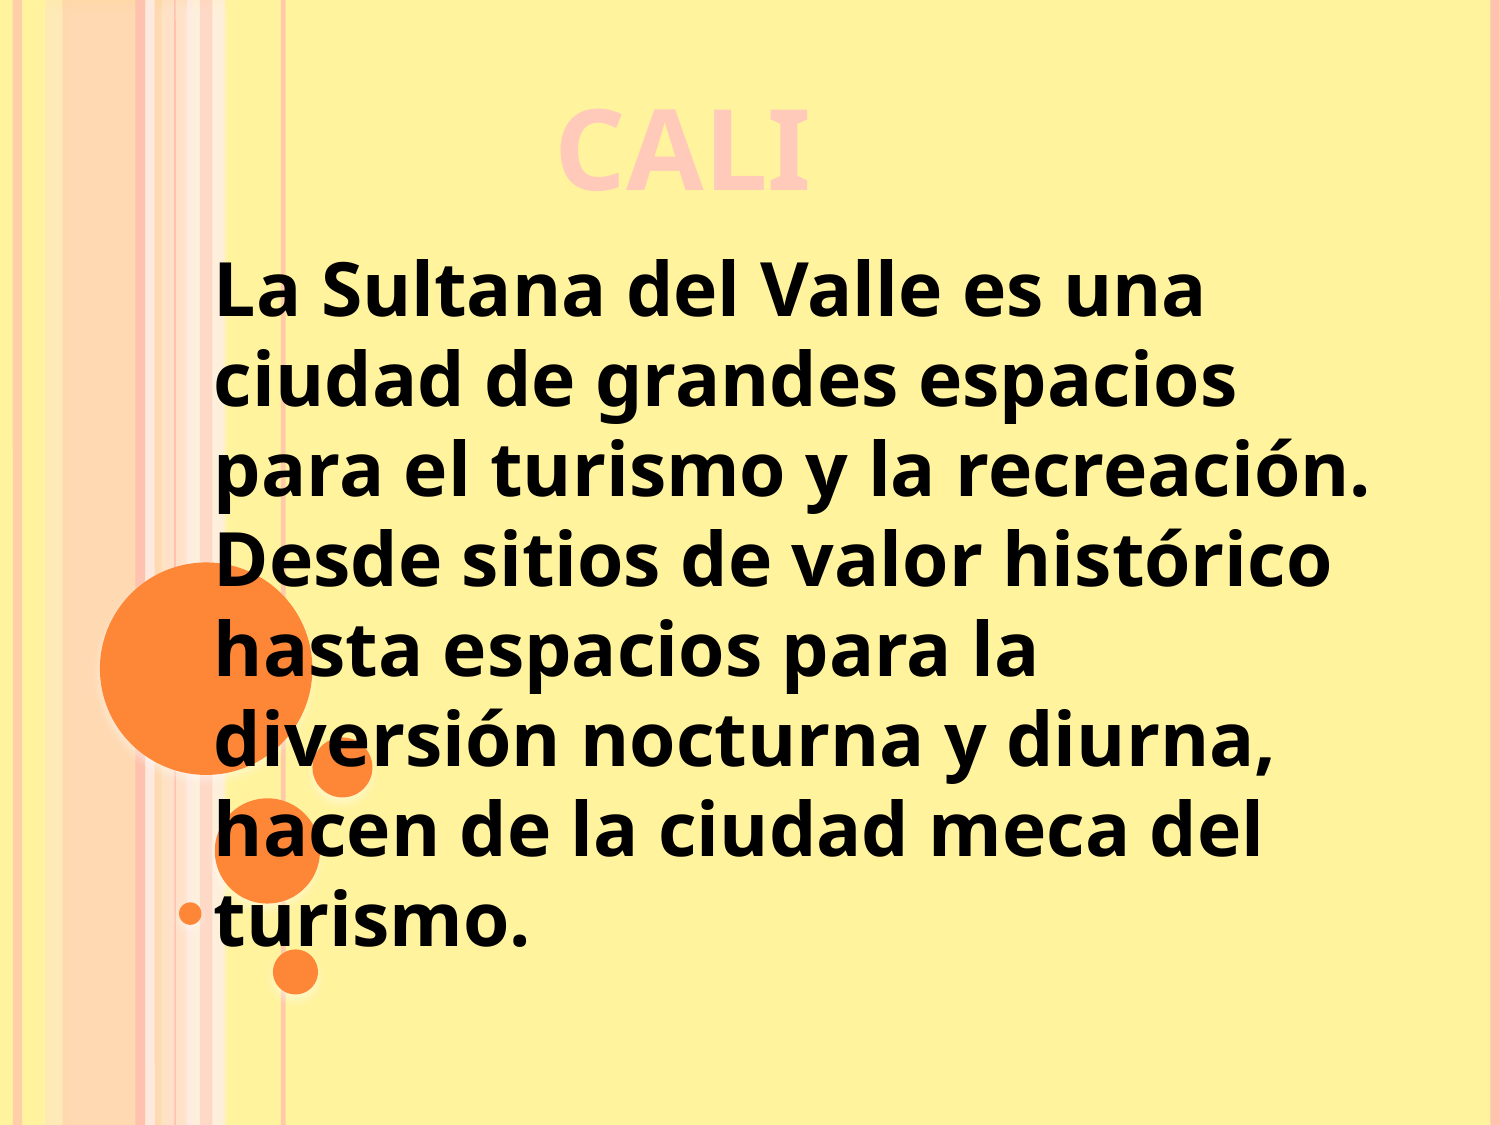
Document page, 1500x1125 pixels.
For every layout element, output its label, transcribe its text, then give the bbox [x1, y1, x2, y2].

text_box La Sultana del Valle es una ciudad de grandes espacios para el turismo y la recreación. Desde sitios de valor histórico hasta espacios para la diversión nocturna y diurna, hacen de la ciudad meca del turismo. [199, 234, 1395, 1060]
text_box CALI [539, 70, 827, 221]
